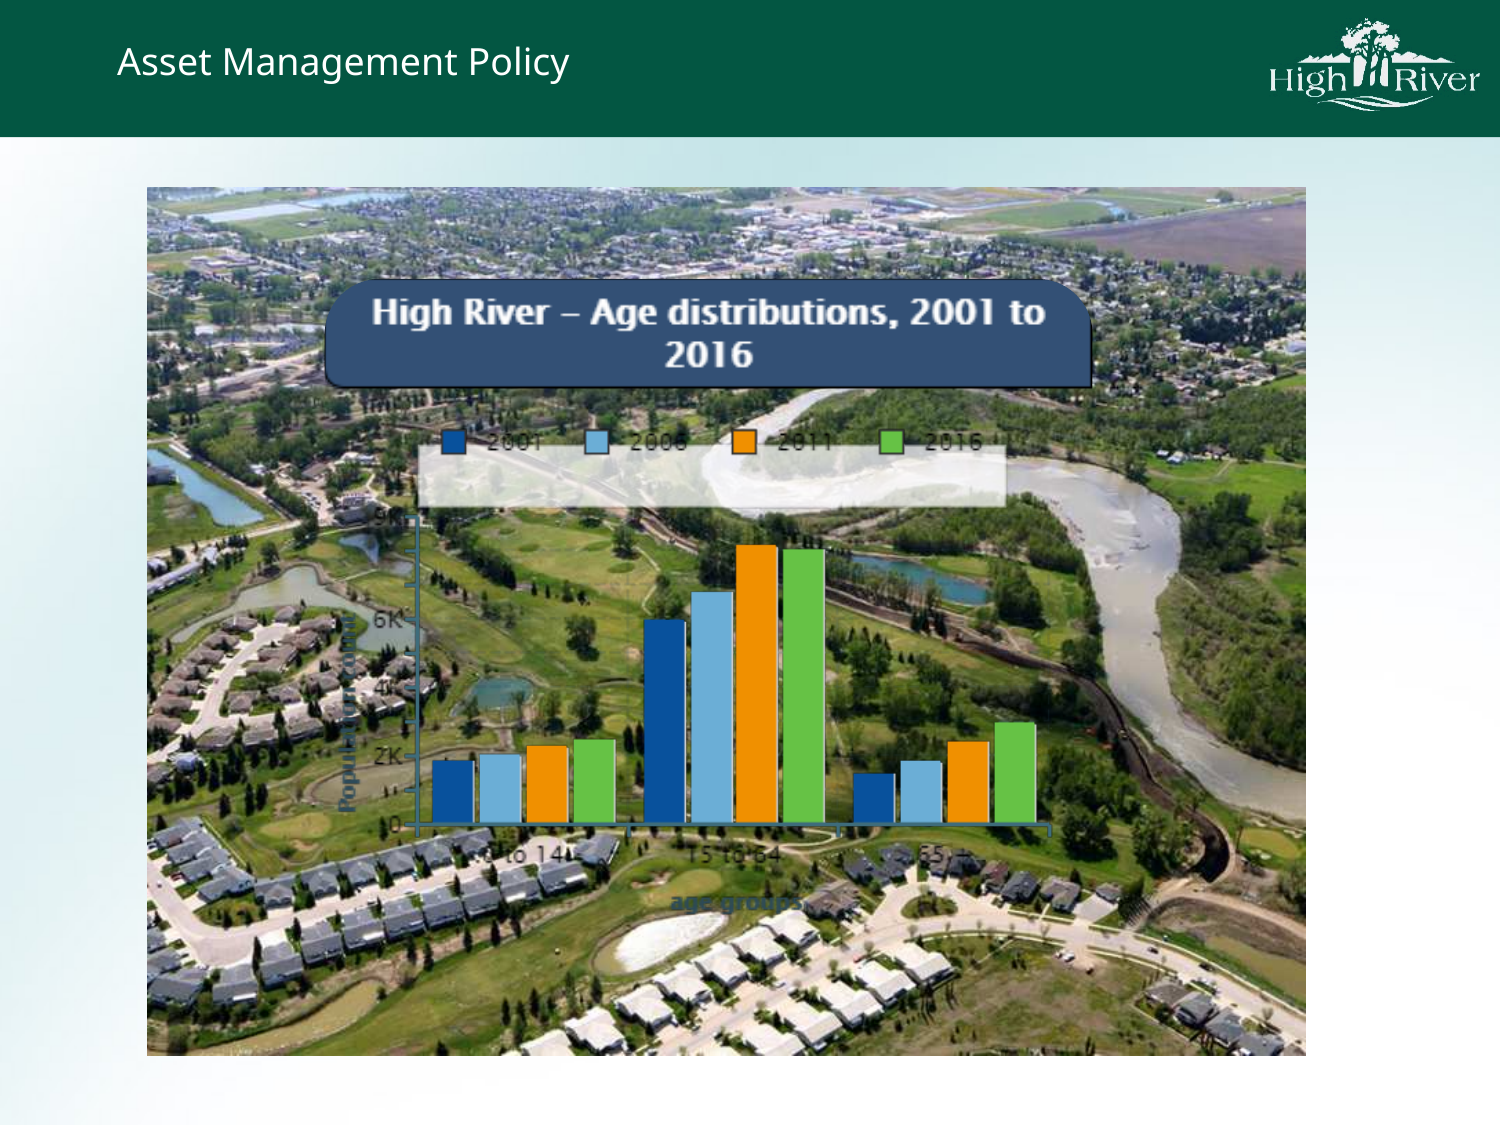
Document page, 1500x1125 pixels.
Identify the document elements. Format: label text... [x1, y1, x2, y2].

picture [1269, 18, 1480, 111]
picture [0, 138, 1500, 1125]
text_box Asset Management Policy [102, 30, 585, 91]
